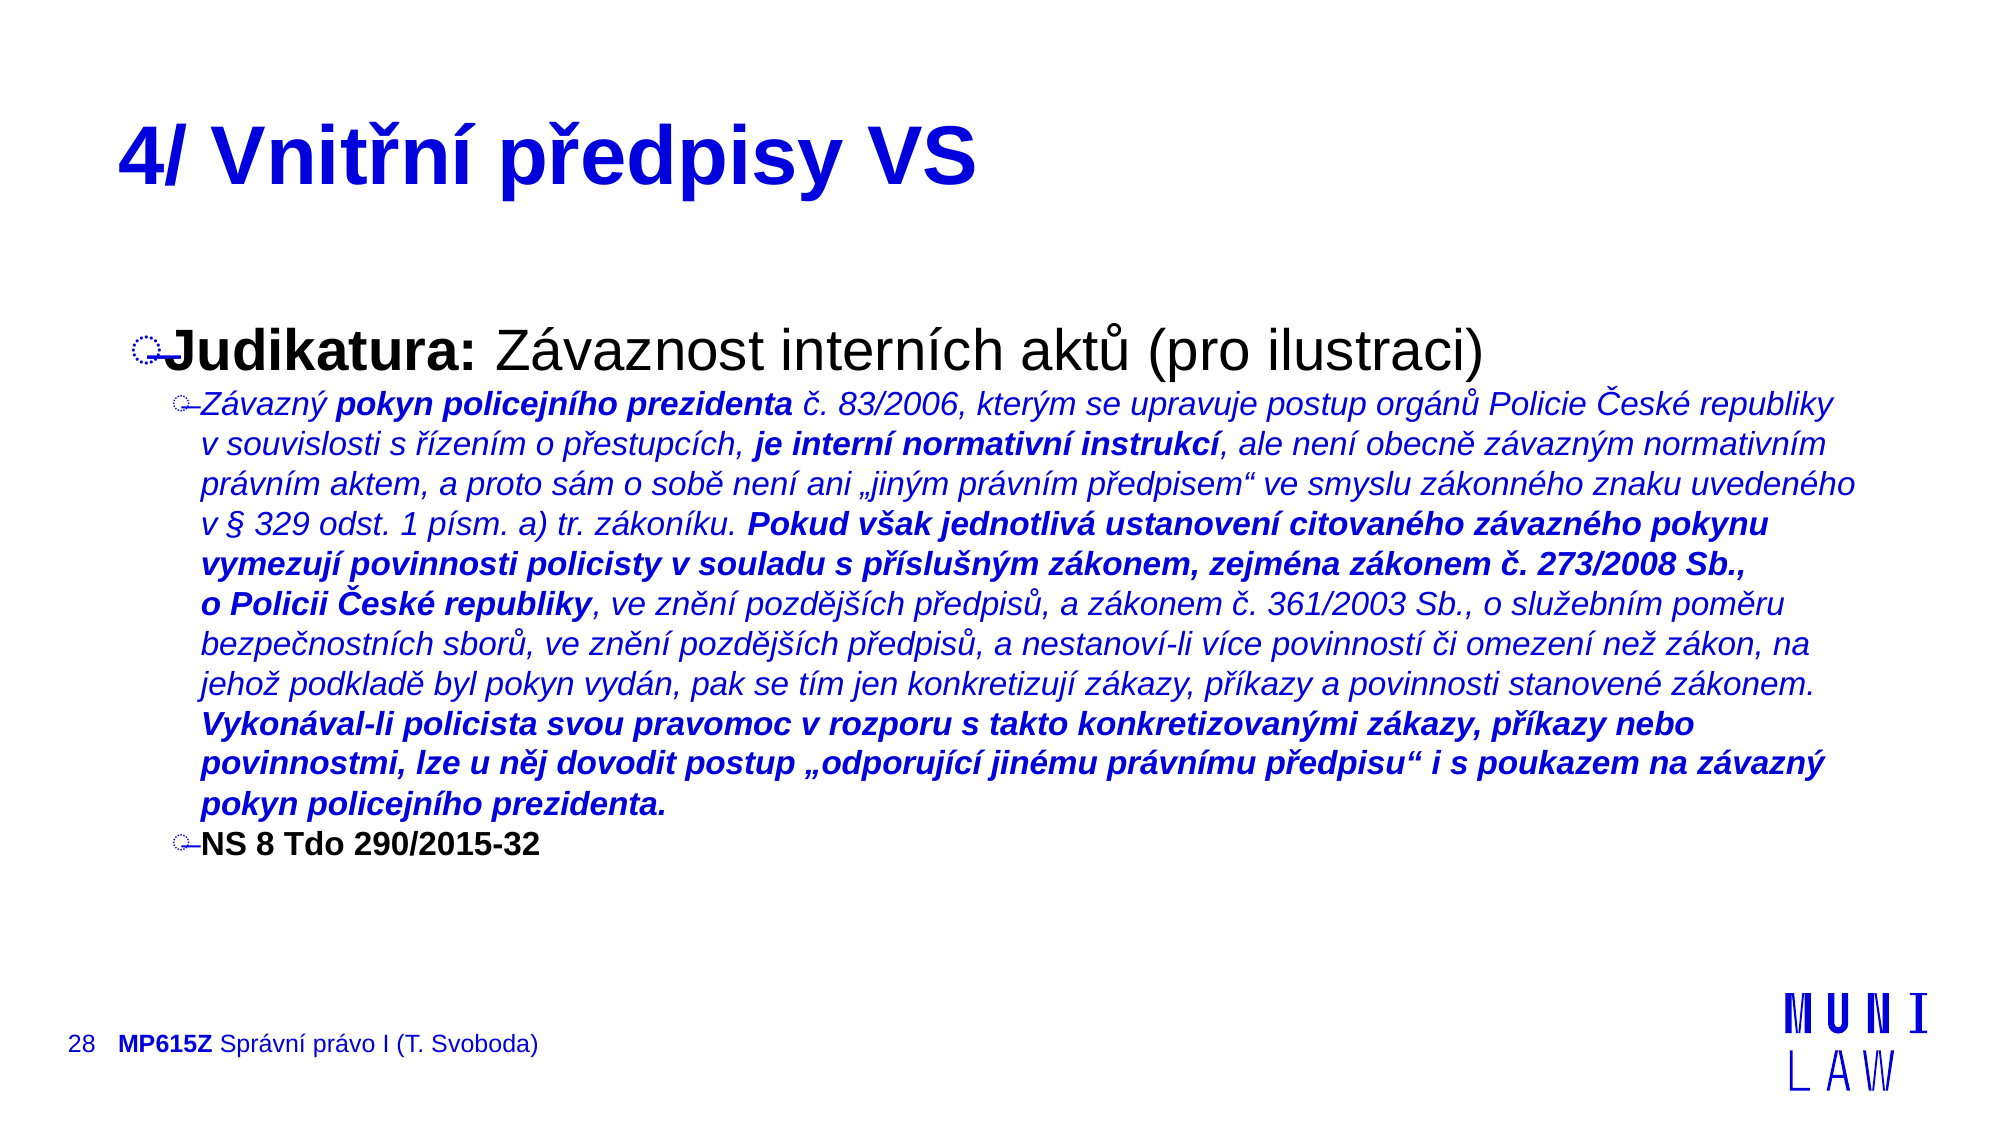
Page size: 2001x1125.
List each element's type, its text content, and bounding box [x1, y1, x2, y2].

slide_number 28 [67, 1021, 110, 1063]
title 4/ Vnitřní předpisy VS [118, 118, 1883, 193]
list Judikatura: Závaznost interních aktů (pro ilustraci) Závazný pokyn policejního prezidenta č. 83/2006, kterým se upravuje postup orgánů Policie České republiky v souvislosti s řízením o přestupcích, je interní normativní instrukcí, ale není obecně závazným normativním právním aktem, a proto sám o sobě není ani „jiným právním předpisem“ ve smyslu zákonného znaku uvedeného v § 329 odst. 1 písm. a) tr. zákoníku. Pokud však jednotlivá ustanovení citovaného závazného pokynu vymezují povinnosti policisty v souladu s příslušným zákonem, zejména zákonem č. 273/2008 Sb., o Policii České republiky, ve znění pozdějších předpisů, a zákonem č. 361/2003 Sb., o služebním poměru bezpečnostních sborů, ve znění pozdějších předpisů, a nestanoví-li více povinností či omezení než zákon, na jehož podkladě byl pokyn vydán, pak se tím jen konkretizují zákazy, příkazy a povinnosti stanovené zákonem. Vykonával-li policista svou pravomoc v rozporu s takto konkretizovanými zákazy, příkazy nebo povinnostmi, lze u něj dovodit postup „odporující jinému právnímu předpisu“ i s poukazem na závazný pokyn policejního prezidenta. NS 8 Tdo 290/2015-32 [118, 277, 1883, 957]
footer MP615Z Správní právo I (T. Svoboda) [118, 1021, 1418, 1063]
